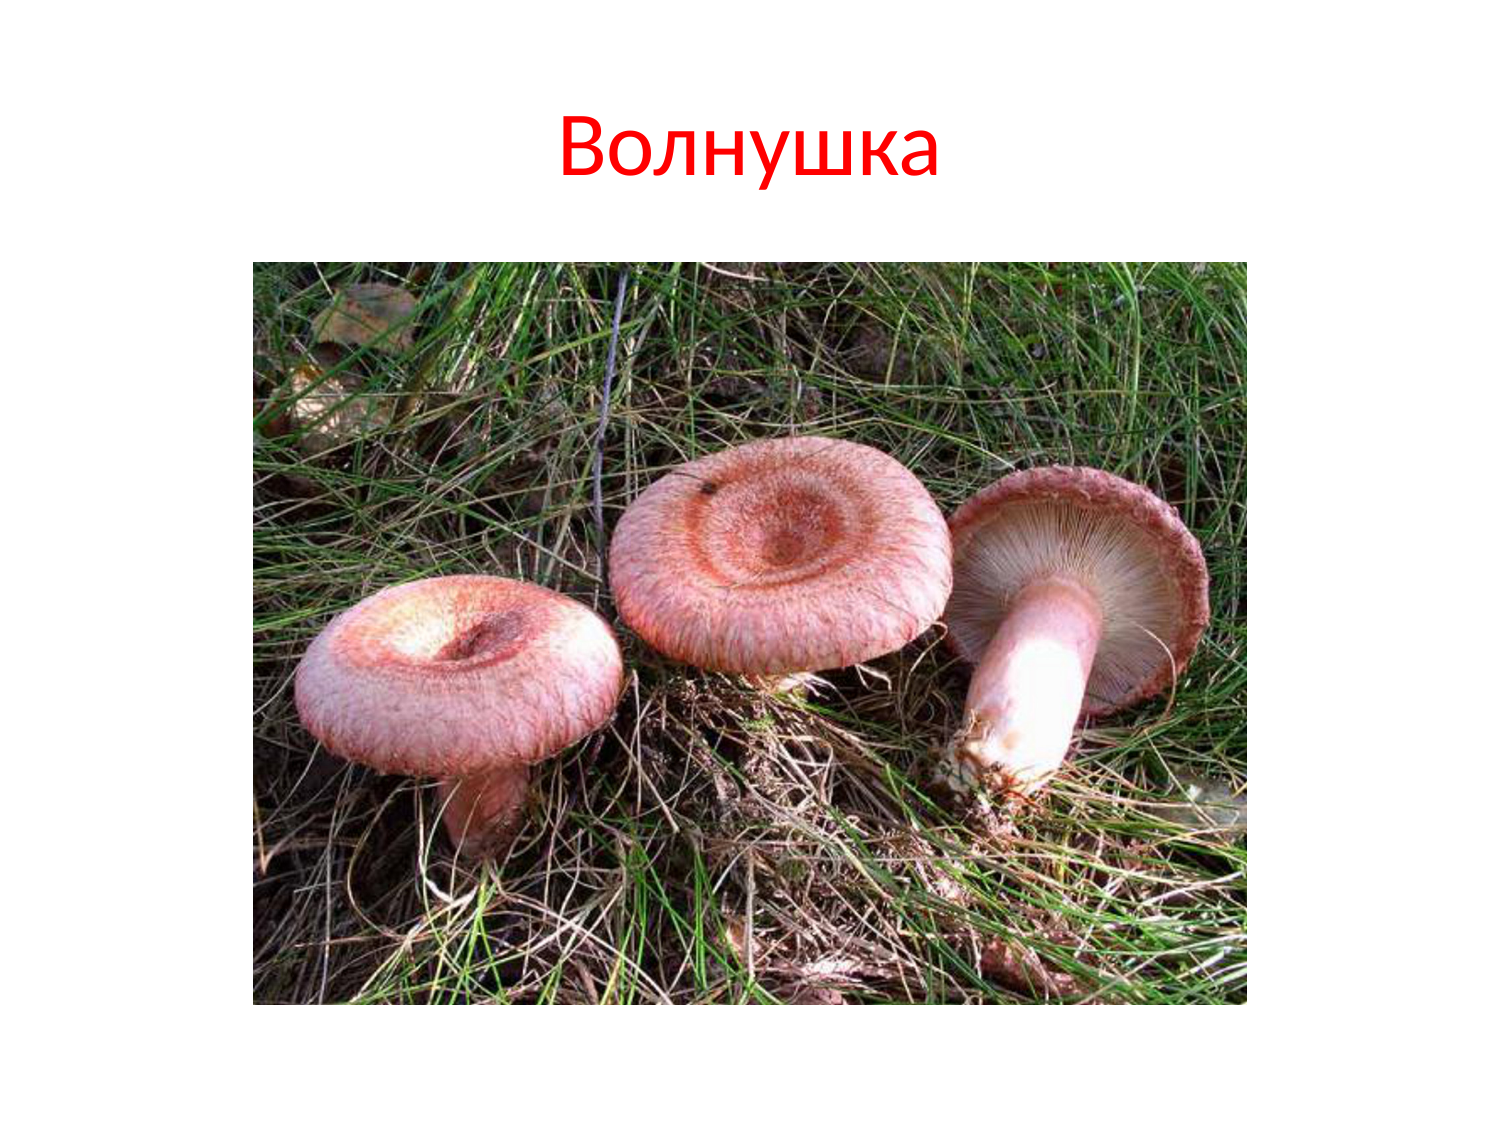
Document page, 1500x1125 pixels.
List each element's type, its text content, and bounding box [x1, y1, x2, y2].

title Волнушка [75, 45, 1425, 233]
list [253, 262, 1247, 1006]
